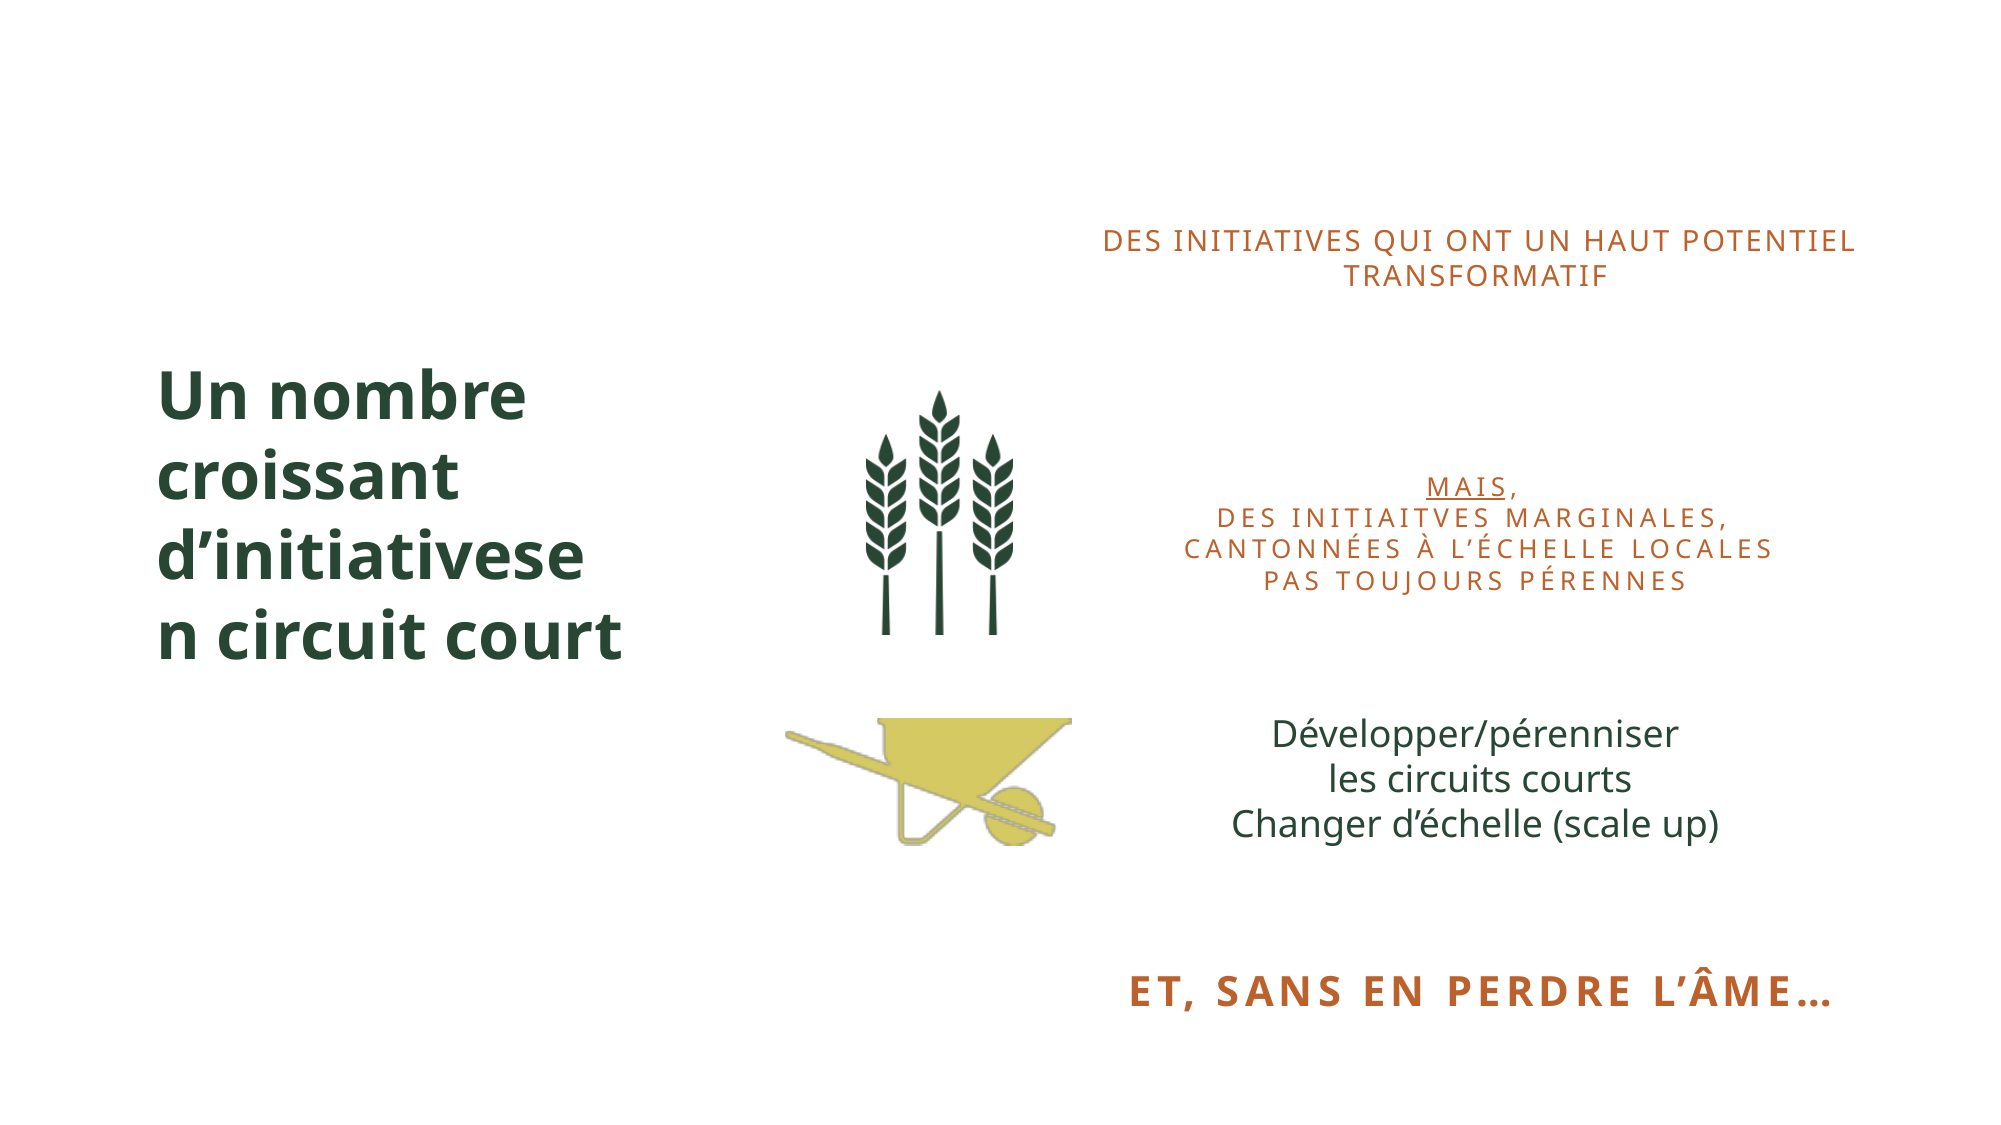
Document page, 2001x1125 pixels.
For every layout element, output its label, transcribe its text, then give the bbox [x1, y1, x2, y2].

text_box ET, sans en perdre l’âme… [1012, 899, 1949, 1080]
text_box Développer/pérenniser les circuits courts Changer d’échelle (scale up) [1172, 703, 1789, 851]
picture [784, 718, 1072, 847]
list Un nombre croissant d’initiativesen circuit court [147, 299, 635, 726]
list Des initiatives qui ont un haut potentiel transformatif [1011, 166, 1949, 348]
text_box MAIS, des initiaitves marginales, cantonnées à l’échelle locales pas toujours pérennes [1013, 443, 1949, 623]
picture [866, 390, 1013, 635]
